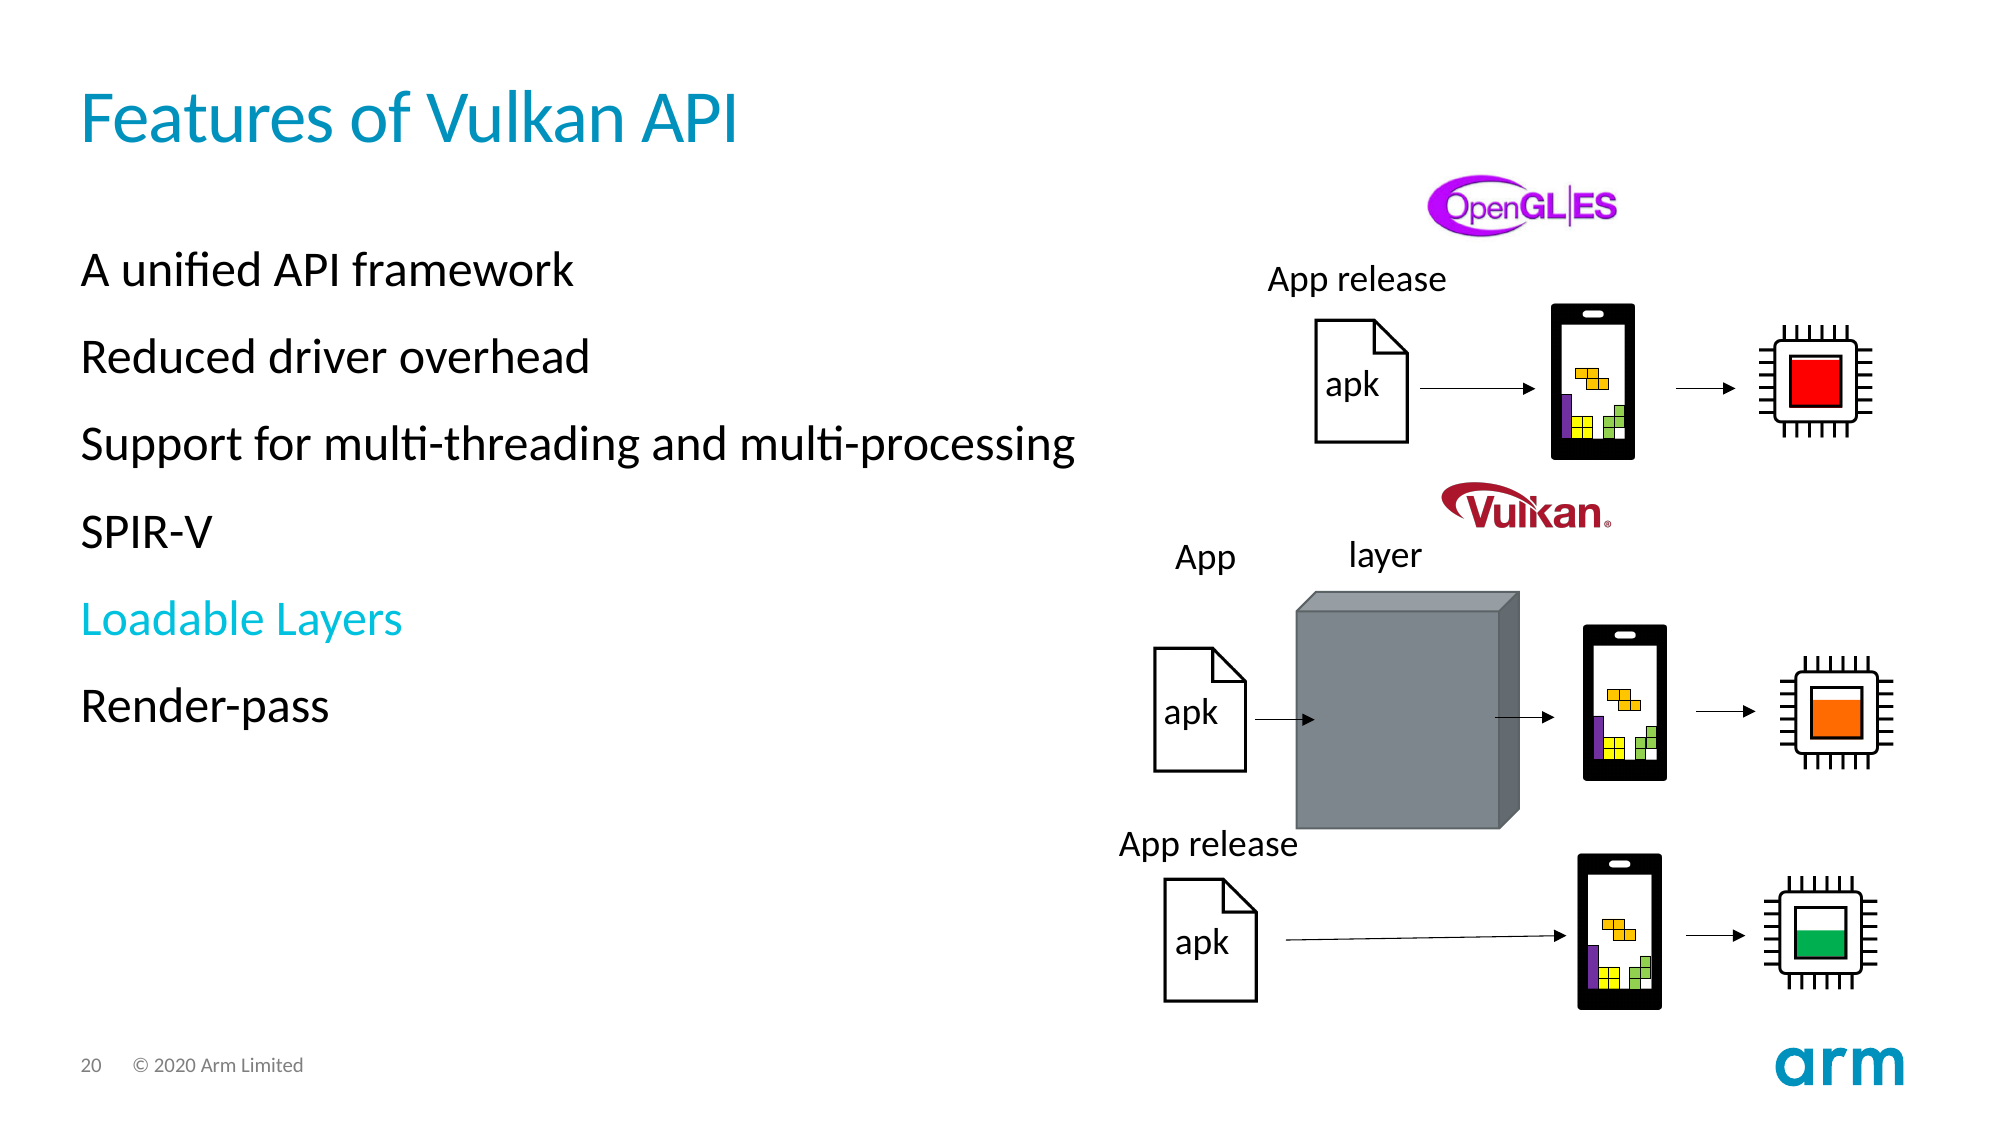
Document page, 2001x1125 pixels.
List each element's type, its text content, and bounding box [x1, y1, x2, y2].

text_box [1248, 241, 1467, 457]
list A unified API framework Reduced driver overhead Support for multi-threading and multi-processing SPIR-V Loadable Layers Render-pass [80, 243, 1915, 914]
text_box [1509, 296, 1677, 467]
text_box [1285, 935, 1535, 941]
picture [1745, 857, 1896, 1008]
text_box App release [1099, 829, 1319, 877]
picture [1426, 468, 1624, 519]
picture [1426, 169, 1618, 243]
title Features of Vulkan API [80, 48, 1915, 158]
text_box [1535, 846, 1704, 1017]
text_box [1096, 519, 1912, 829]
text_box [1740, 305, 1891, 456]
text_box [1118, 865, 1286, 1016]
